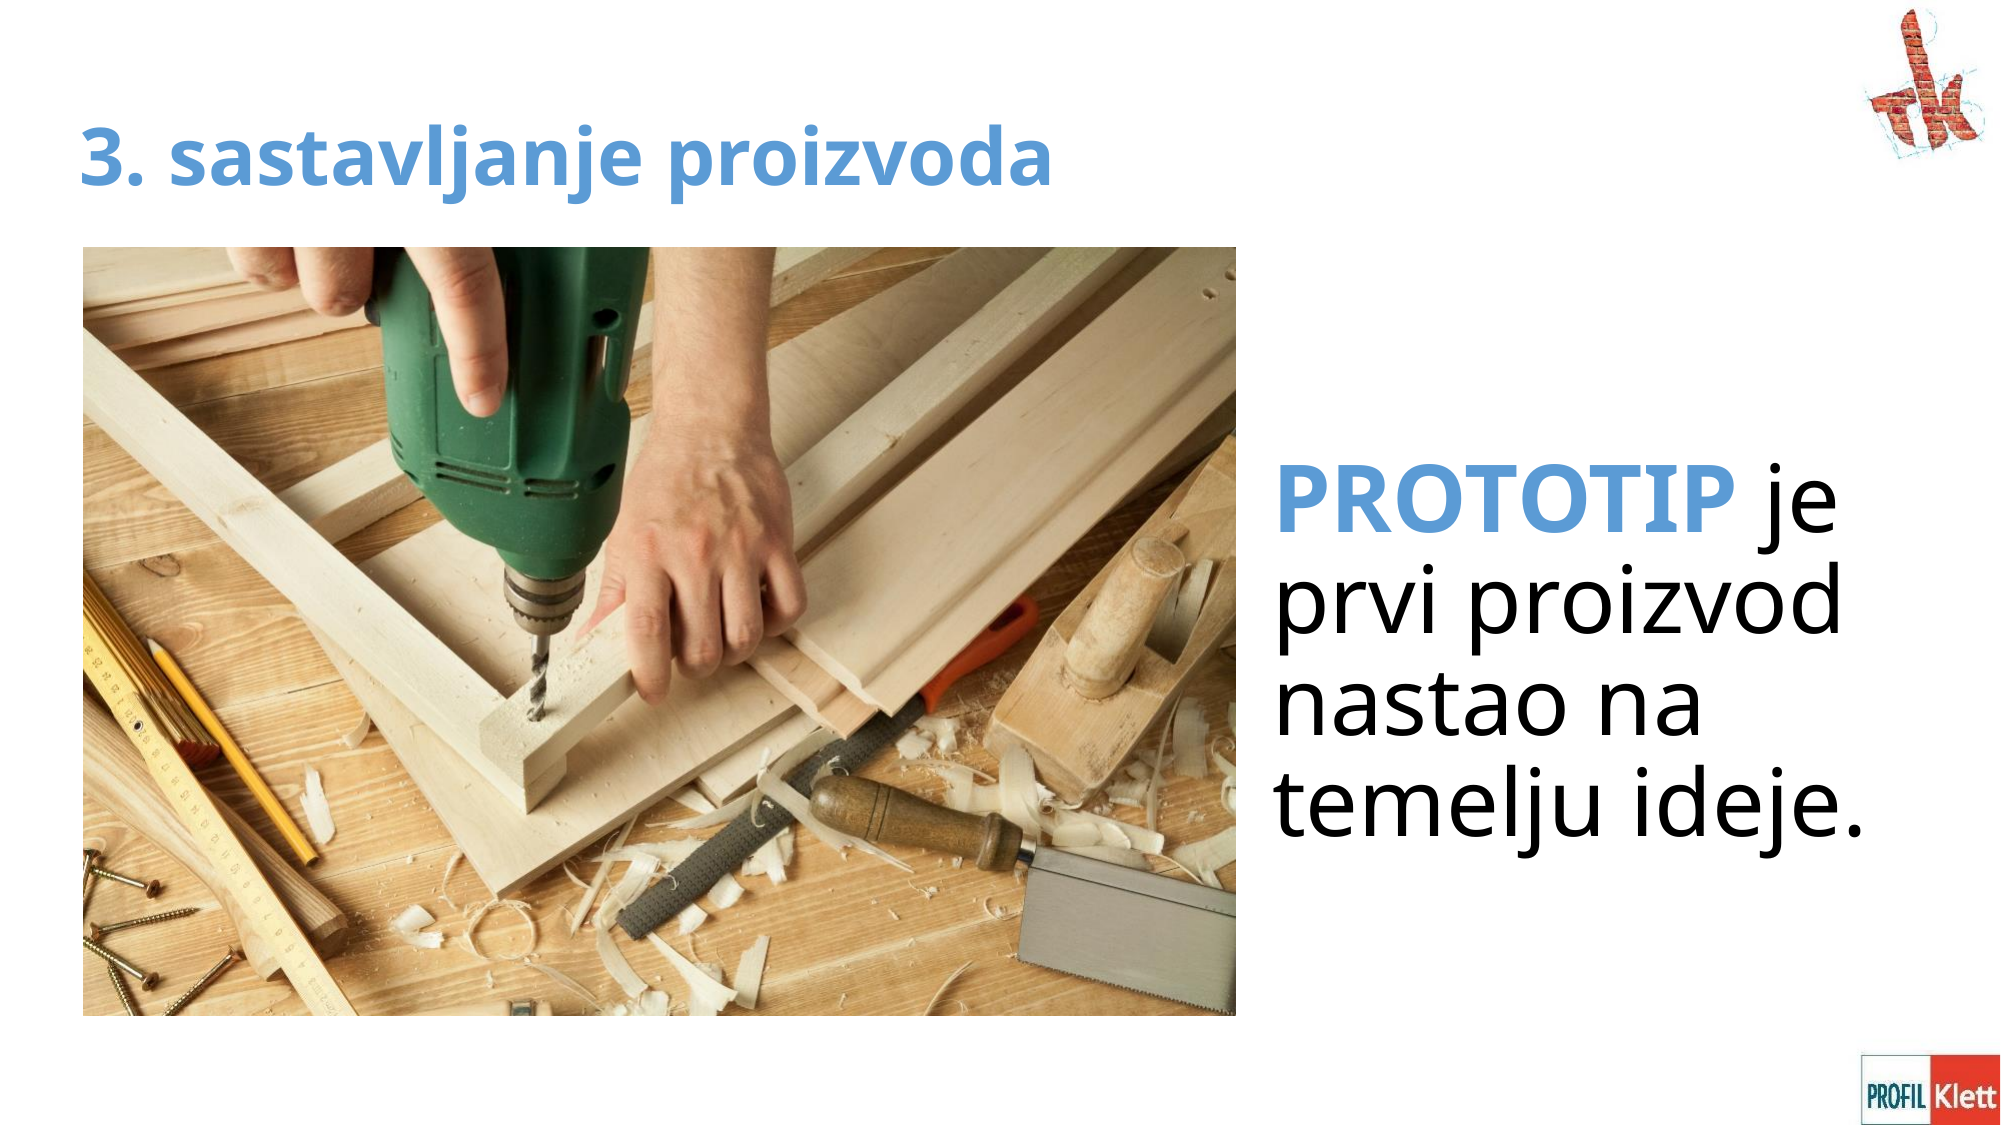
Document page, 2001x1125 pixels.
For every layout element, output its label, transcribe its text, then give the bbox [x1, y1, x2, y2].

picture [0, 0, 2001, 1125]
list 3. sastavljanje proizvoda [64, 109, 1093, 228]
text_box PROTOTIP je prvi proizvod nastao na temelju ideje. [1257, 444, 1934, 792]
